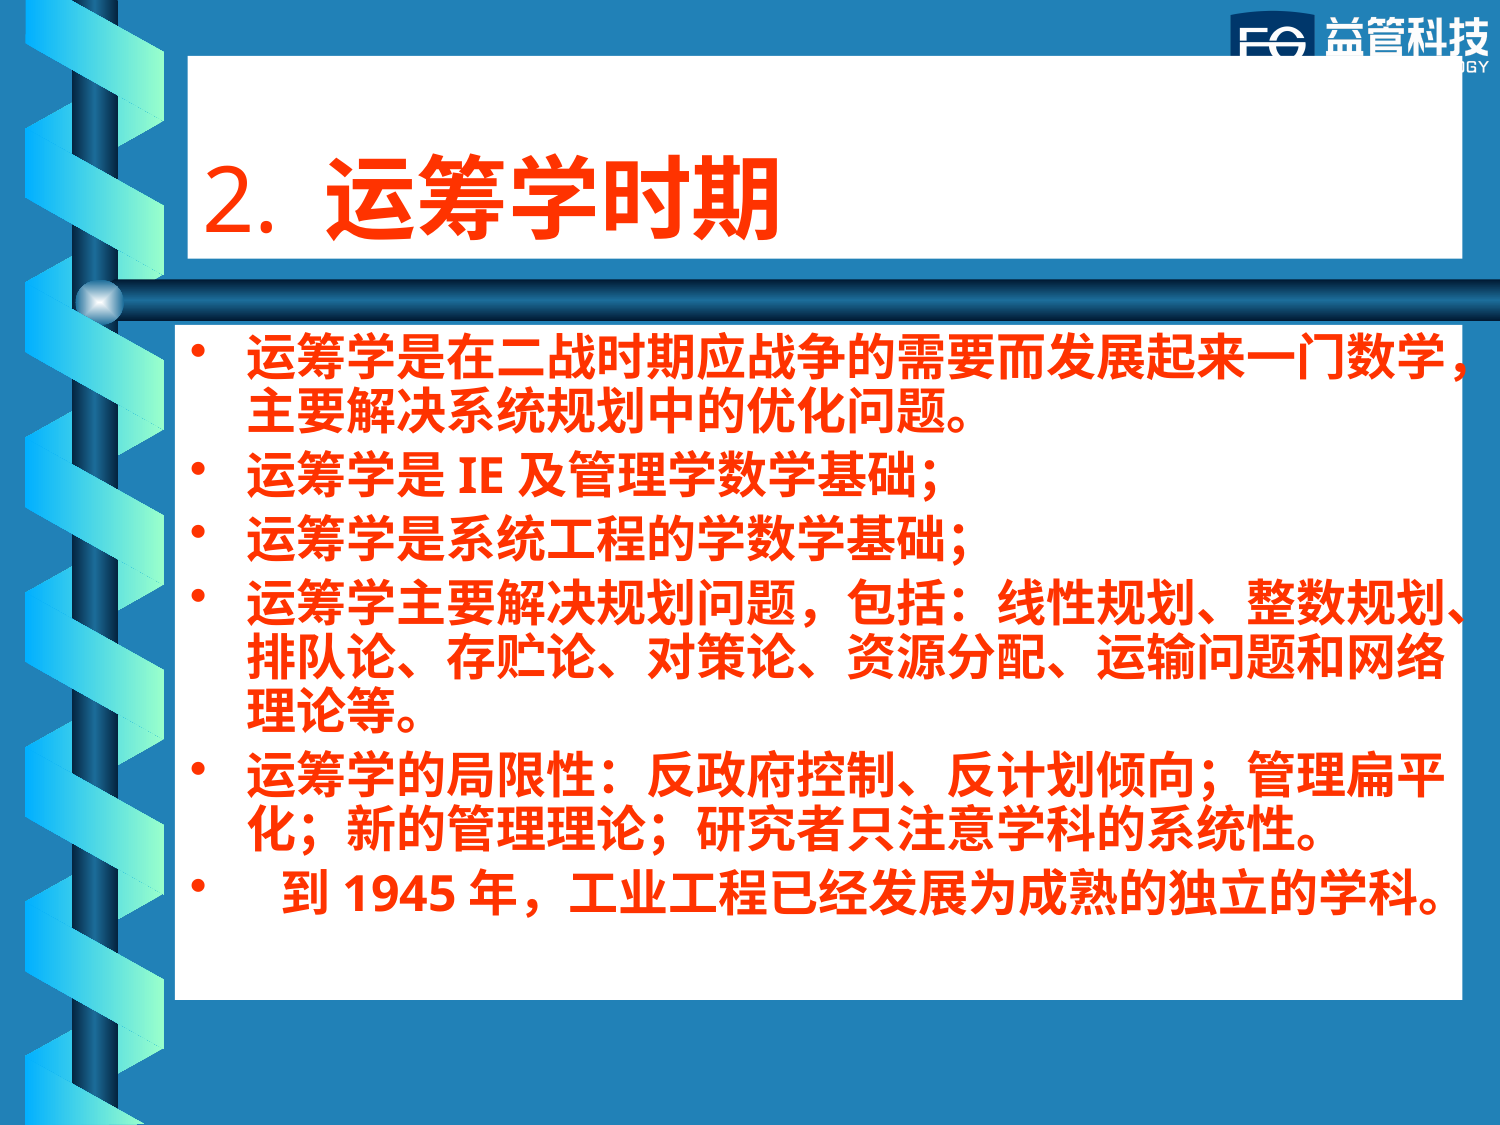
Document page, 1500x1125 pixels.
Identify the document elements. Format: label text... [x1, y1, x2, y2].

list 运筹学是在二战时期应战争的需要而发展起来一门数学，主要解决系统规划中的优化问题。 运筹学是IE及管理学数学基础； 运筹学是系统工程的学数学基础； 运筹学主要解决规划问题，包括：线性规划、整数规划、排队论、存贮论、对策论、资源分配、运输问题和网络理论等。 运筹学的局限性：反政府控制、反计划倾向；管理扁平化；新的管理理论；研究者只注意学科的系统性。 到1945年，工业工程已经发展为成熟的独立的学科。 [174, 324, 1463, 1001]
title 2. 运筹学时期 [187, 55, 1463, 259]
picture [1223, 0, 1498, 98]
